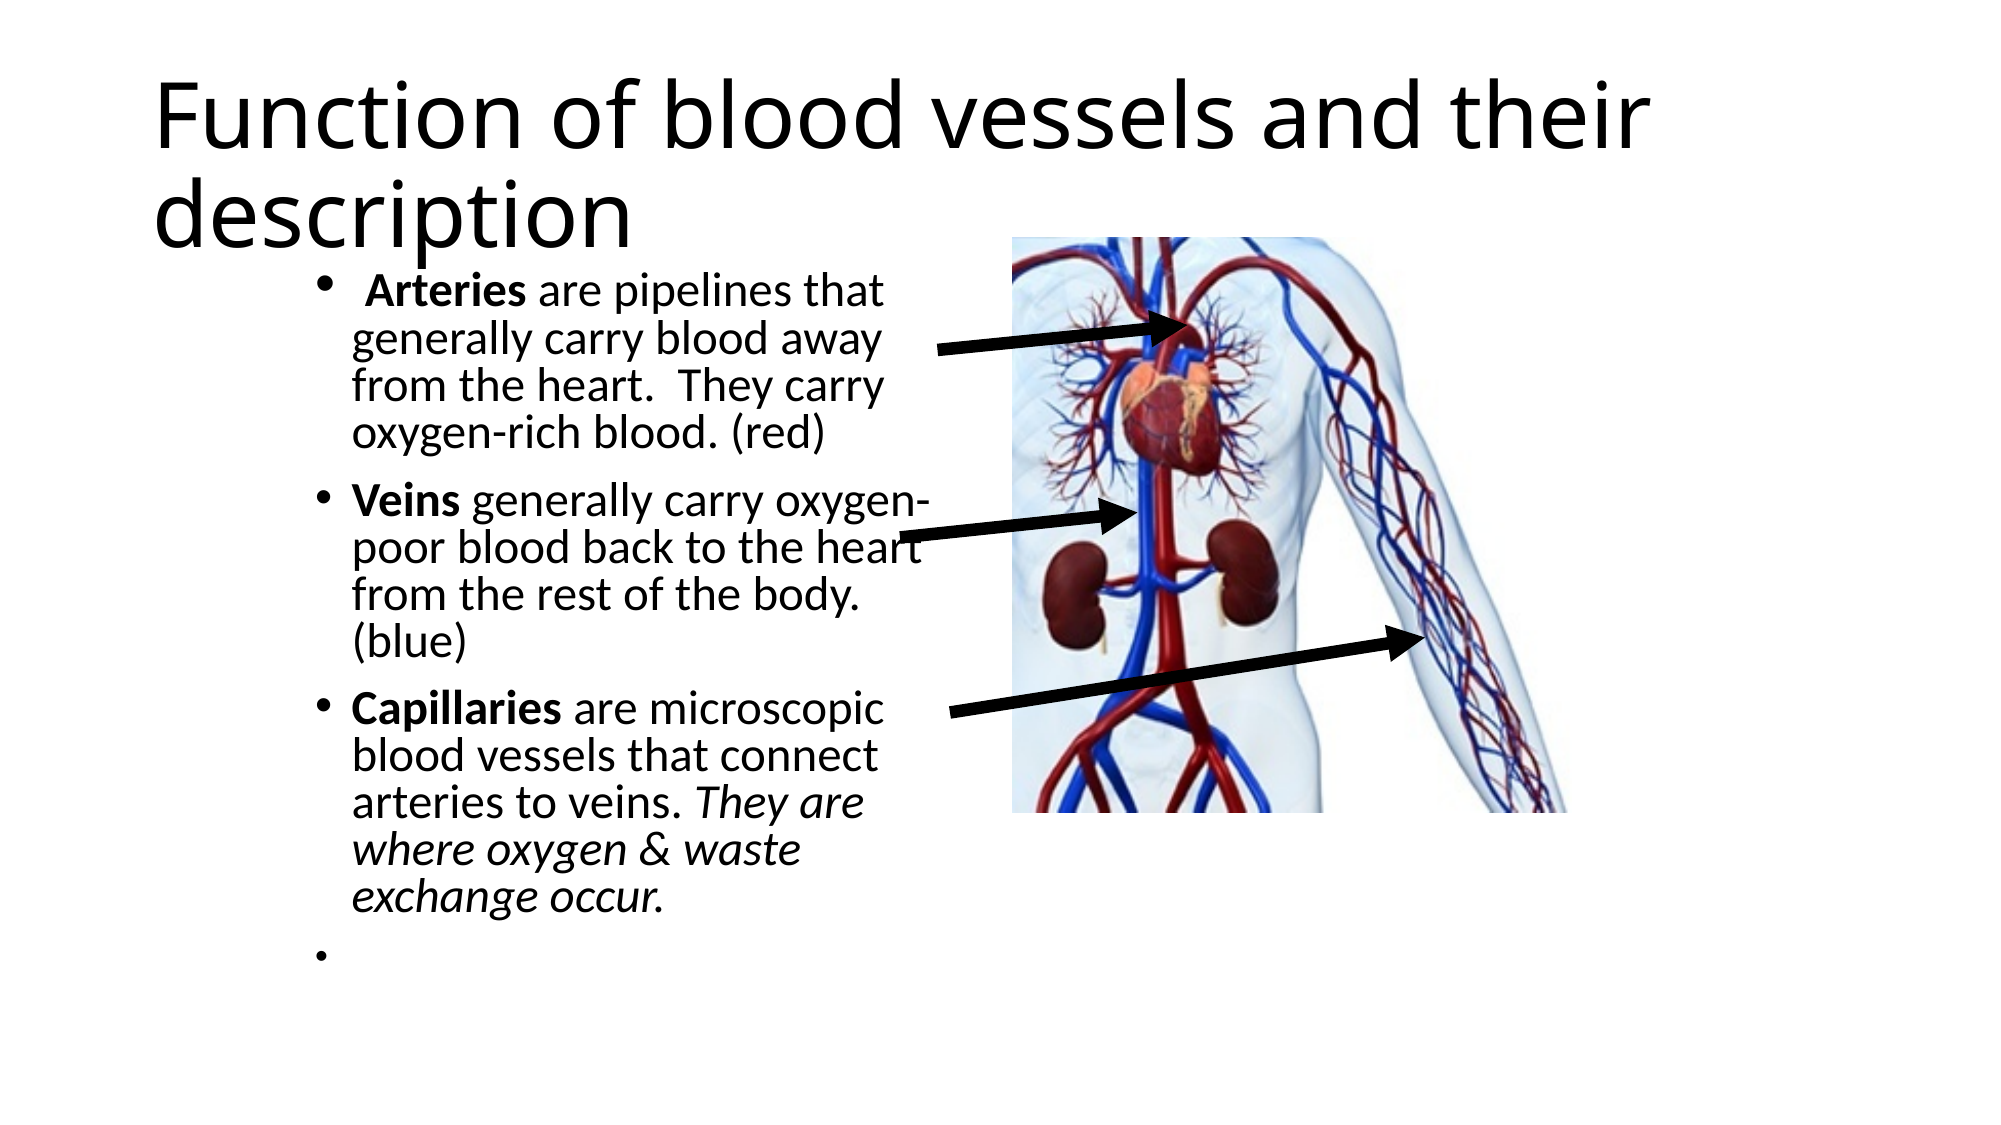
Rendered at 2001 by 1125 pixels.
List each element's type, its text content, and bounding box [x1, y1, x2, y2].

list Arteries are pipelines that generally carry blood away from the heart. They carry oxygen-rich blood. (red) Veins generally carry oxygen-poor blood back to the heart from the rest of the body. (blue) Capillaries are microscopic blood vessels that connect arteries to veins. They are where oxygen & waste exchange occur. [300, 254, 988, 998]
picture [1012, 237, 1572, 813]
title Function of blood vessels and their description [137, 59, 1863, 278]
